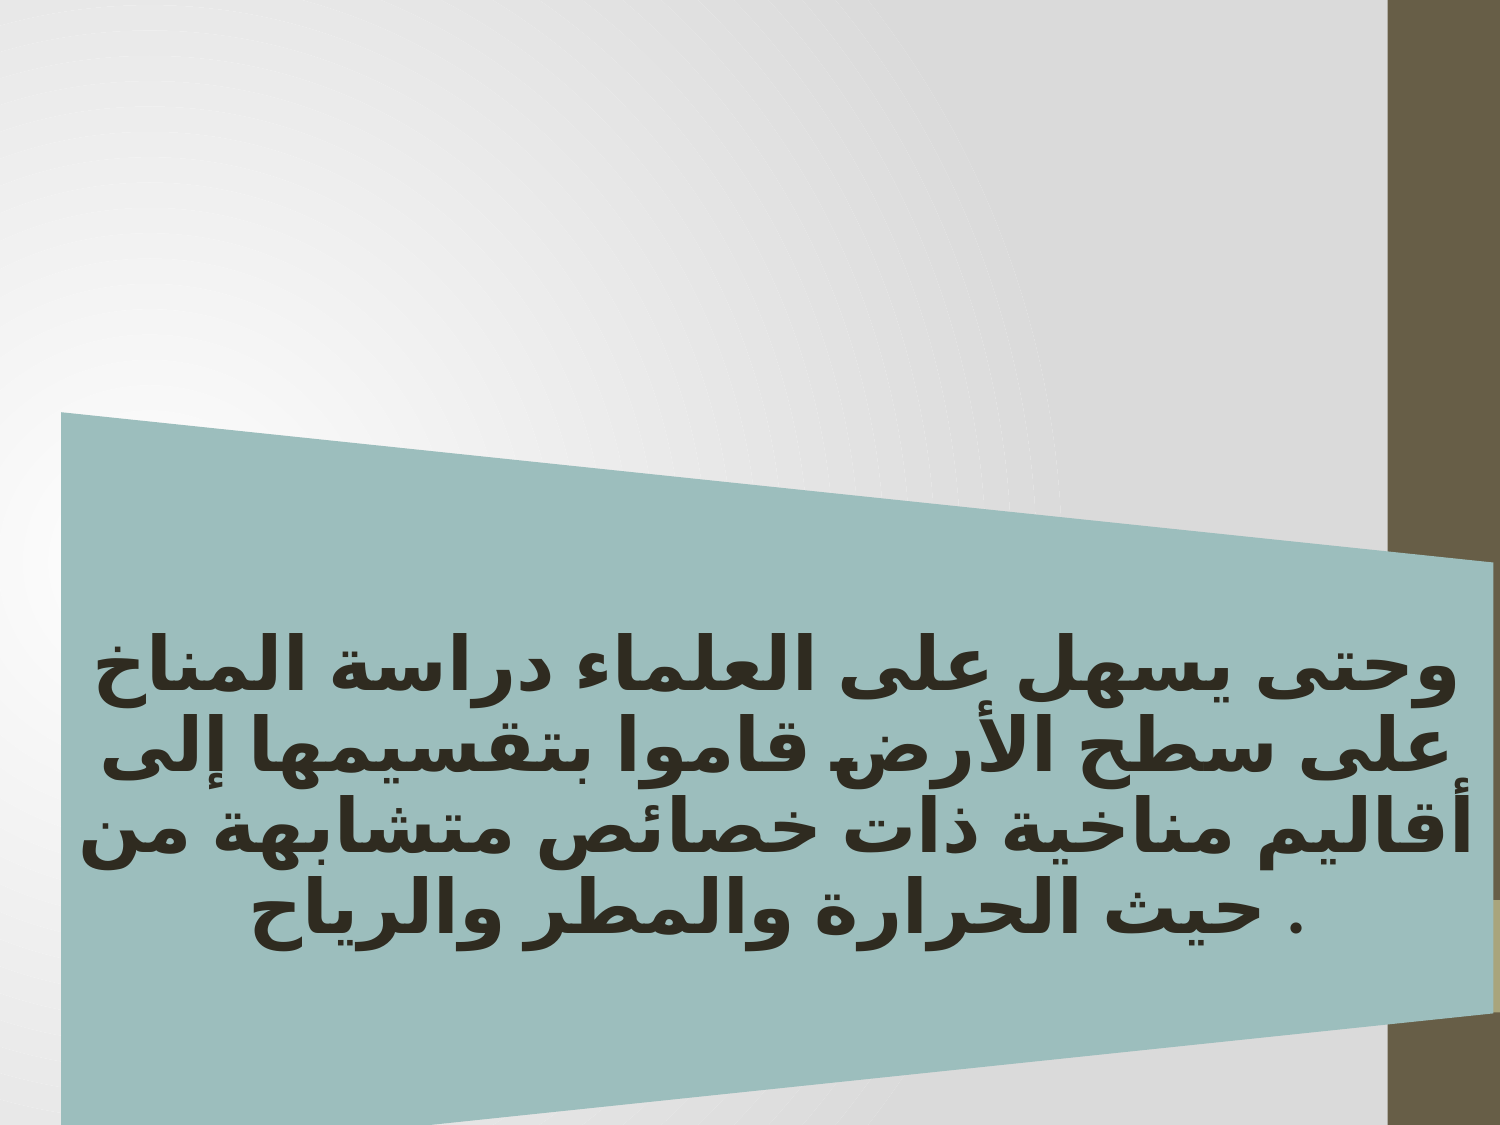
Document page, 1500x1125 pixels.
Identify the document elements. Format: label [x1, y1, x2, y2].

text_box [60, 411, 1494, 1125]
